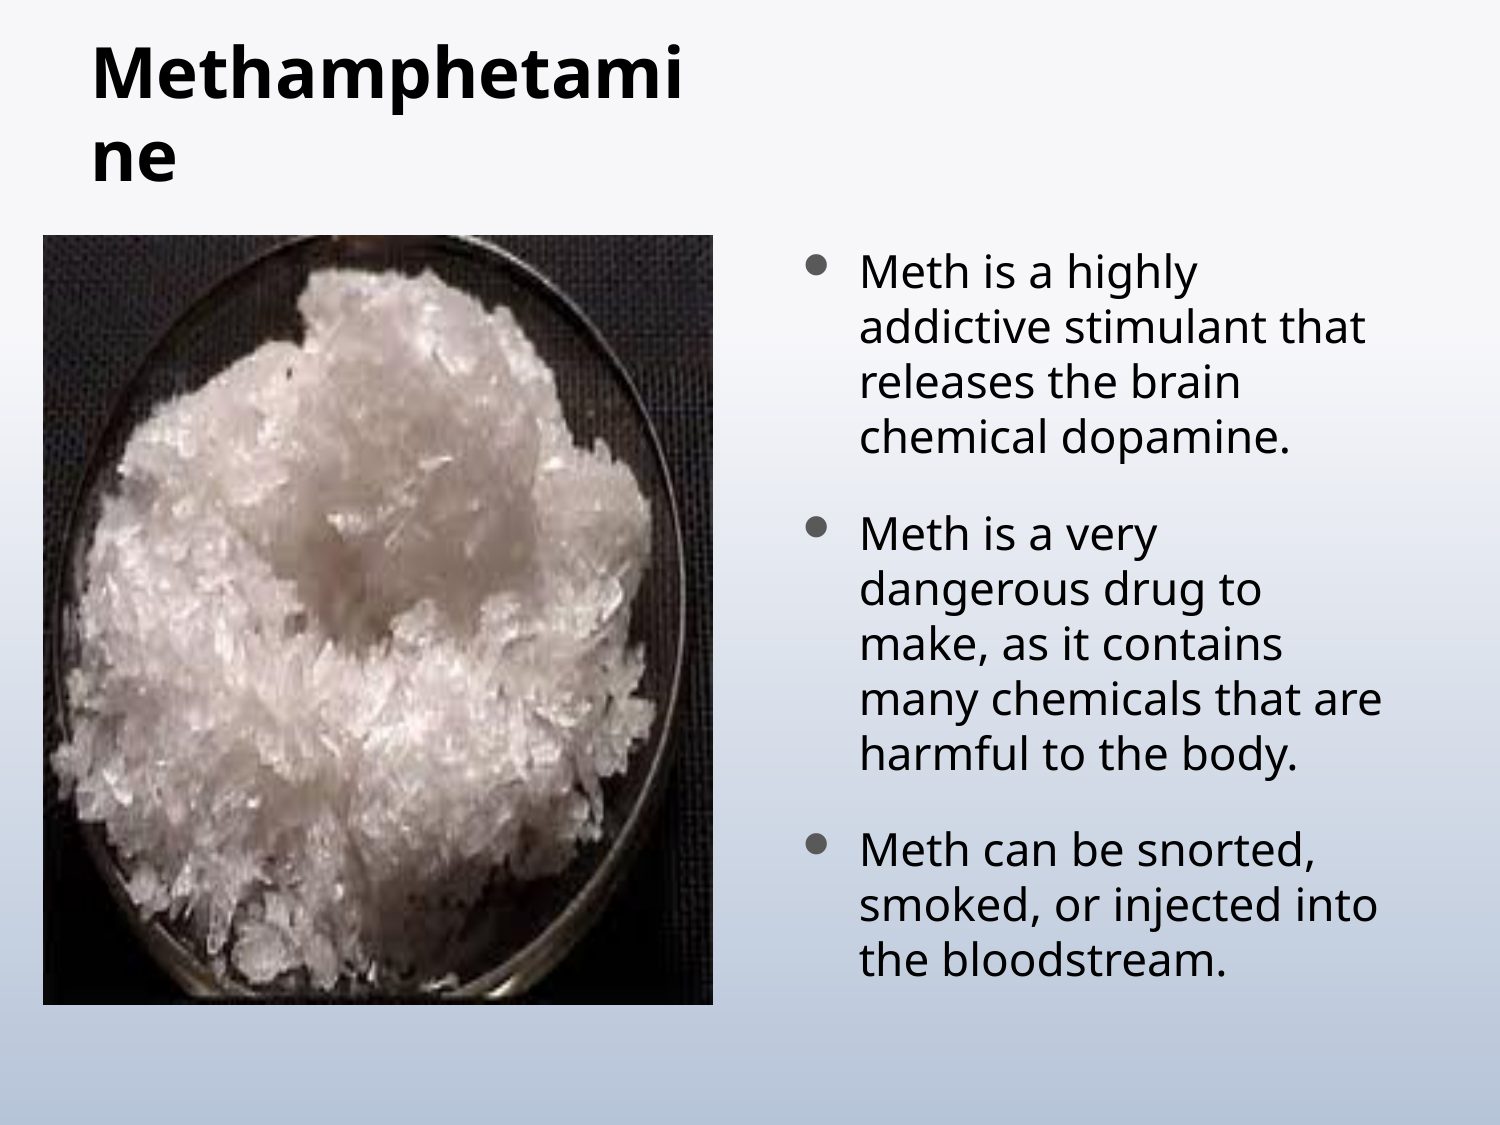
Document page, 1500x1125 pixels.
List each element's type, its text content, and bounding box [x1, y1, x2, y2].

picture [41, 233, 715, 1007]
list Meth is a highly addictive stimulant that releases the brain chemical dopamine. Meth is a very dangerous drug to make, as it contains many chemicals that are harmful to the body. Meth can be snorted, smoked, or injected into the bloodstream. [787, 235, 1410, 995]
title Methamphetamine [75, 12, 713, 204]
